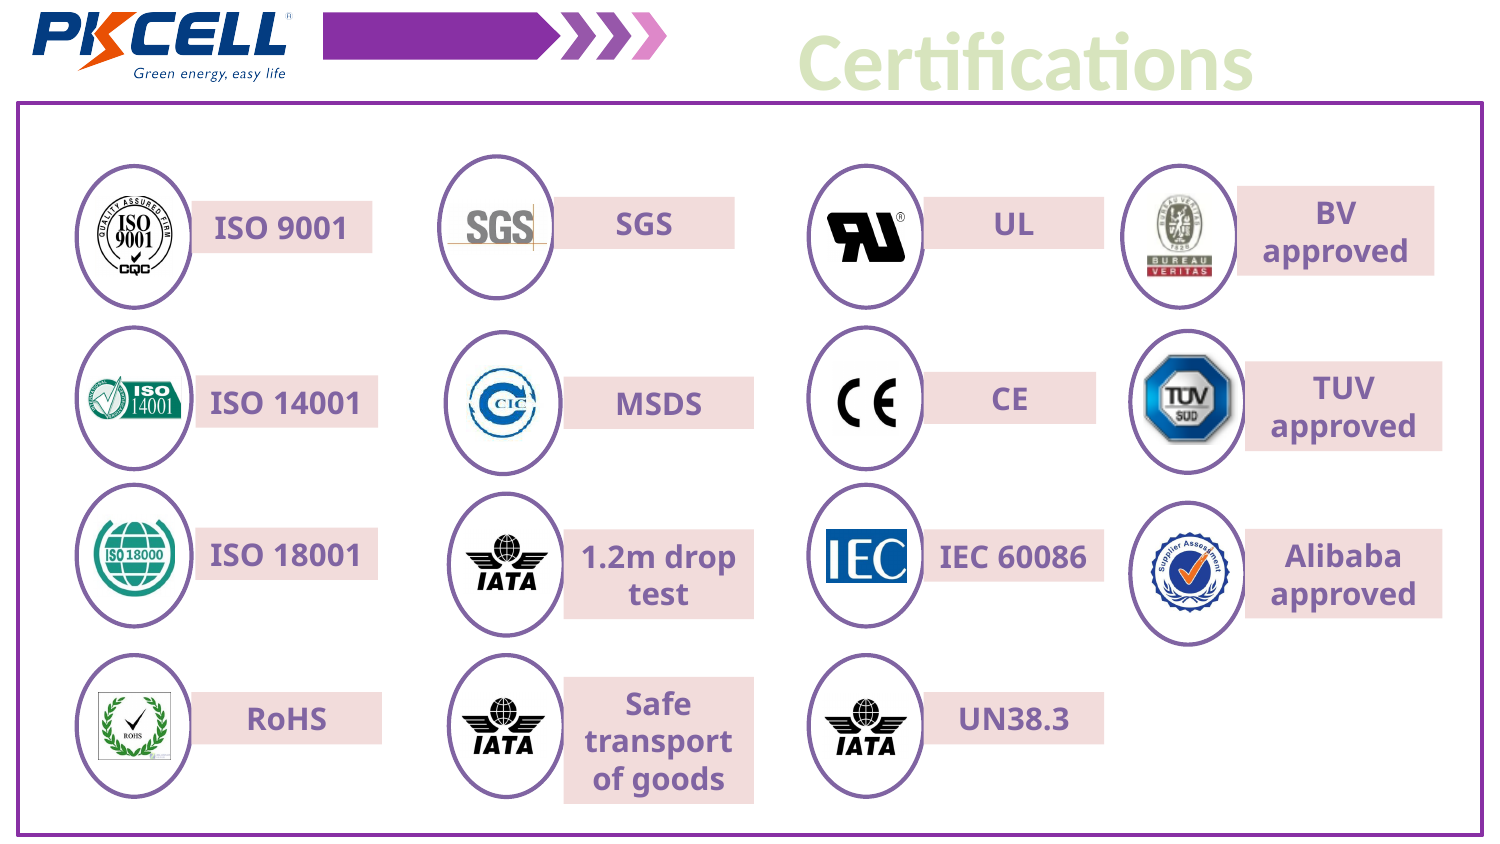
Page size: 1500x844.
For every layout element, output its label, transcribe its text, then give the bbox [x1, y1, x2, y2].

picture [1149, 529, 1231, 613]
text_box [594, 10, 634, 62]
text_box [320, 10, 563, 62]
picture [1142, 351, 1238, 445]
picture [93, 513, 175, 598]
picture [462, 364, 544, 442]
picture [459, 692, 547, 758]
text_box [558, 10, 598, 62]
picture [85, 376, 182, 421]
picture [445, 199, 548, 256]
picture [462, 528, 550, 594]
picture [32, 12, 293, 83]
picture [97, 692, 171, 760]
picture [95, 196, 173, 277]
picture [827, 212, 905, 262]
text_box Certifications [715, 0, 1339, 101]
picture [825, 528, 907, 583]
text_box [16, 101, 1484, 837]
text_box [629, 10, 669, 62]
picture [832, 361, 900, 436]
picture [1147, 190, 1212, 284]
picture [822, 693, 910, 759]
